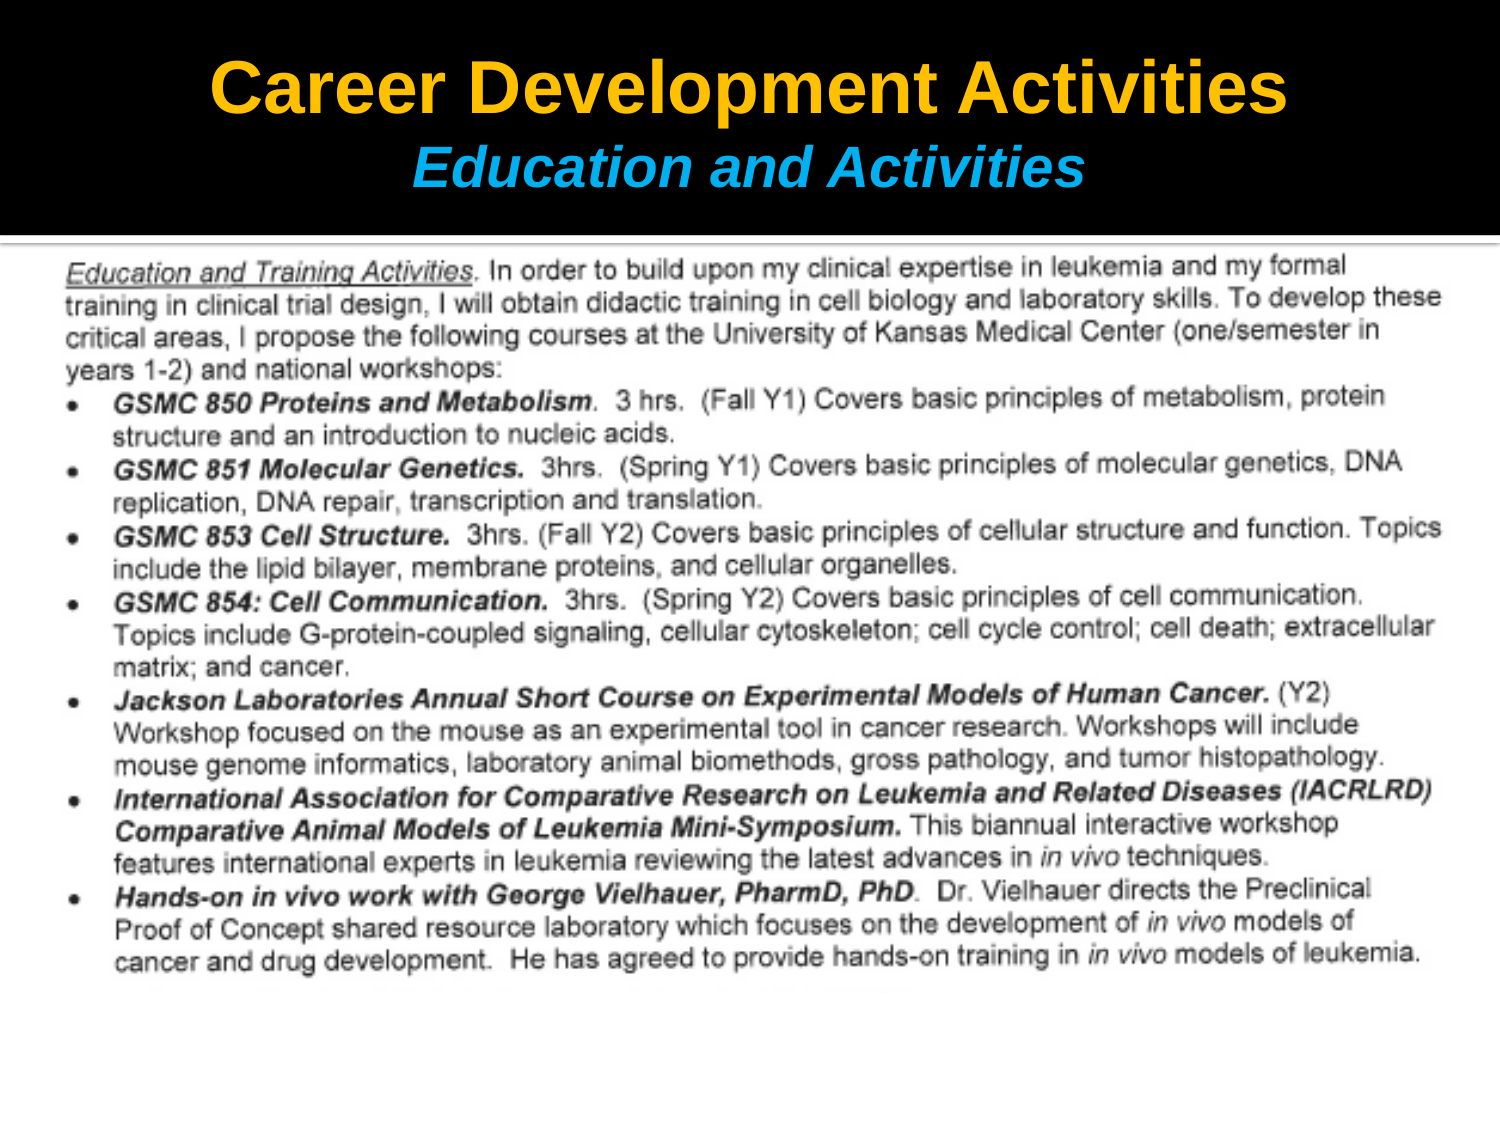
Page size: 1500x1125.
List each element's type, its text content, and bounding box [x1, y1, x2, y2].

title Career Development Activities Education and Activities [75, 24, 1425, 213]
picture [0, 249, 1465, 993]
